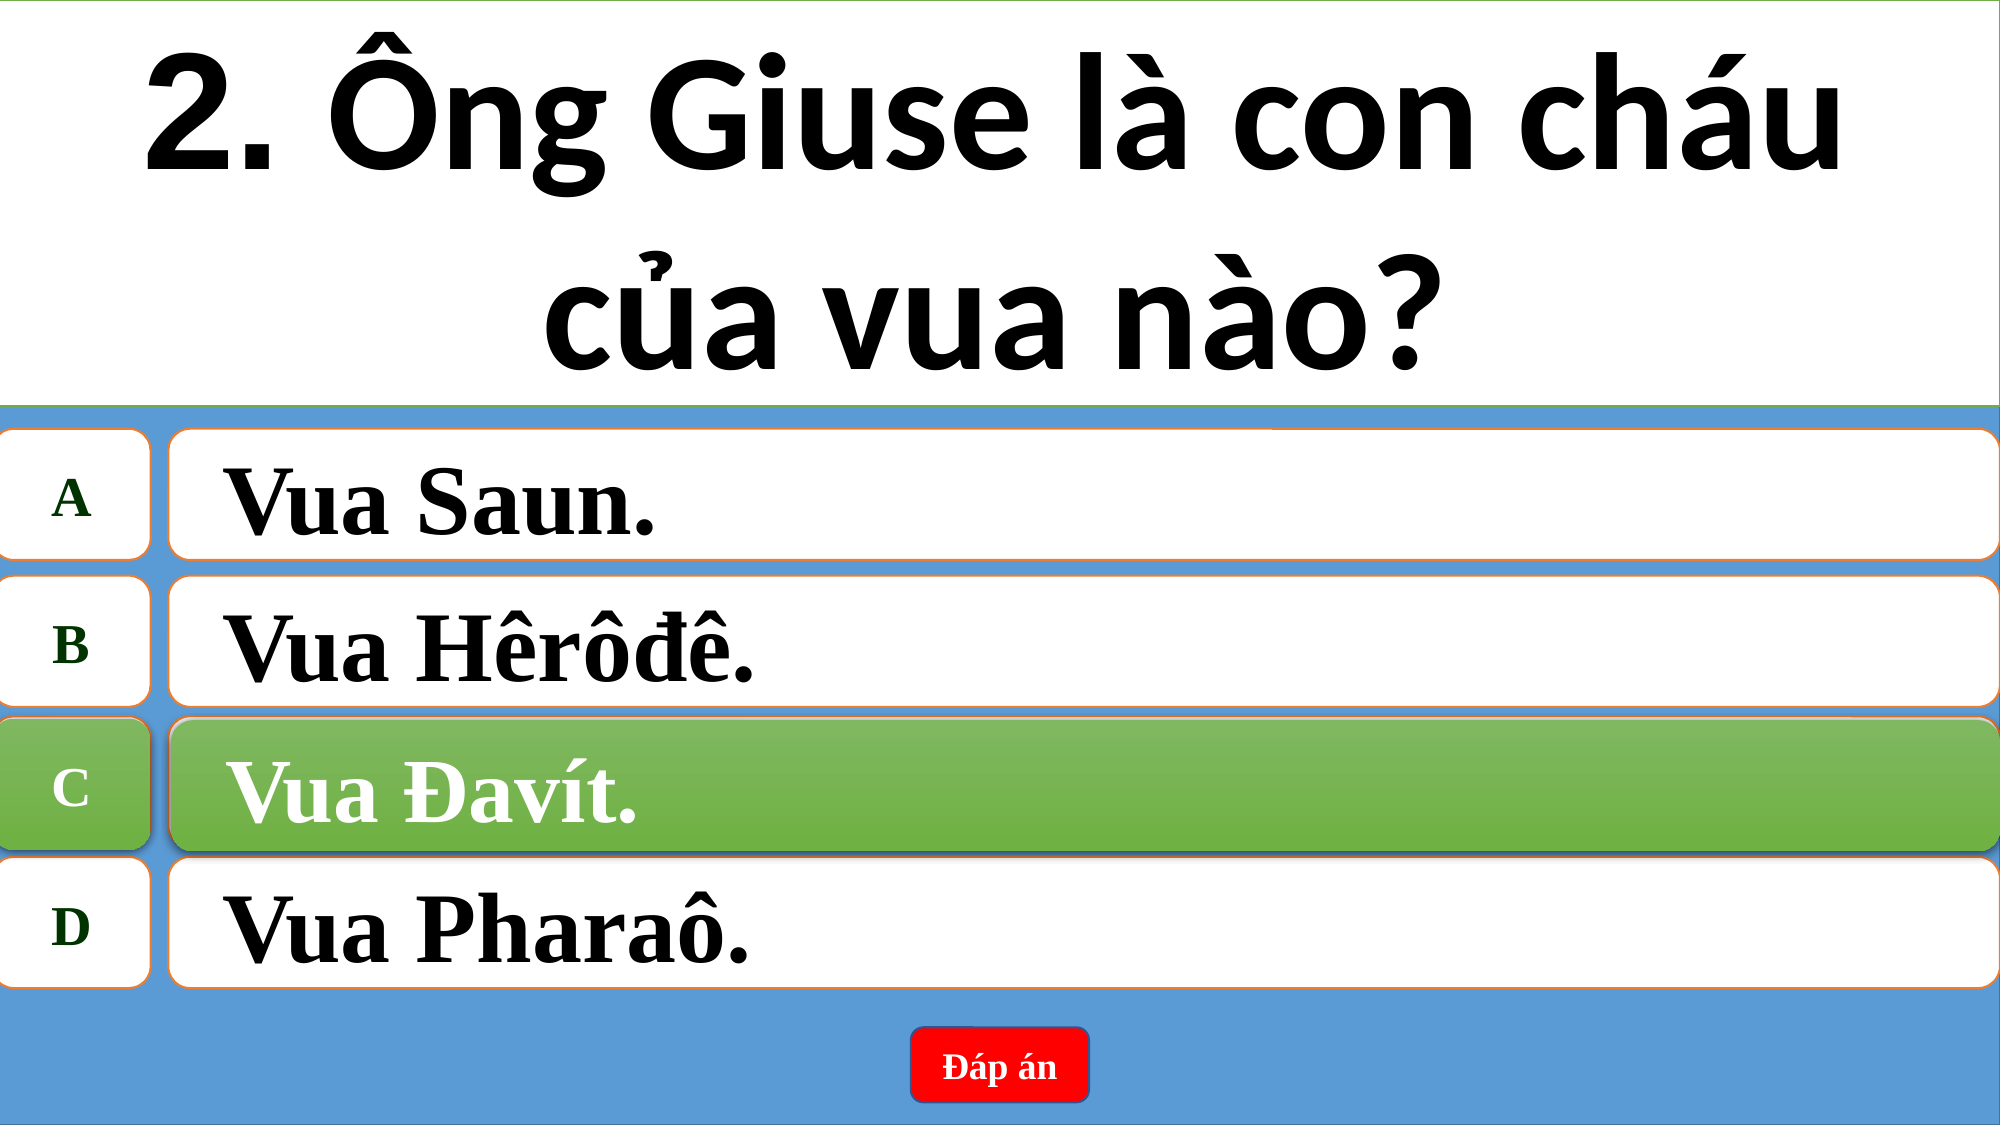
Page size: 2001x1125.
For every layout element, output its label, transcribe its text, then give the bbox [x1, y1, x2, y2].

text_box Đáp án [909, 1026, 1091, 1104]
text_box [0, 575, 2000, 707]
text_box [0, 707, 2000, 716]
text_box [143, 852, 172, 856]
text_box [0, 718, 2000, 852]
text_box [0, 989, 2000, 1125]
text_box 2. Ông Giuse là con cháu của vua nào? [0, 0, 2000, 407]
text_box [0, 407, 2000, 428]
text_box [0, 856, 2000, 989]
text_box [0, 428, 2000, 560]
text_box [0, 560, 2000, 575]
